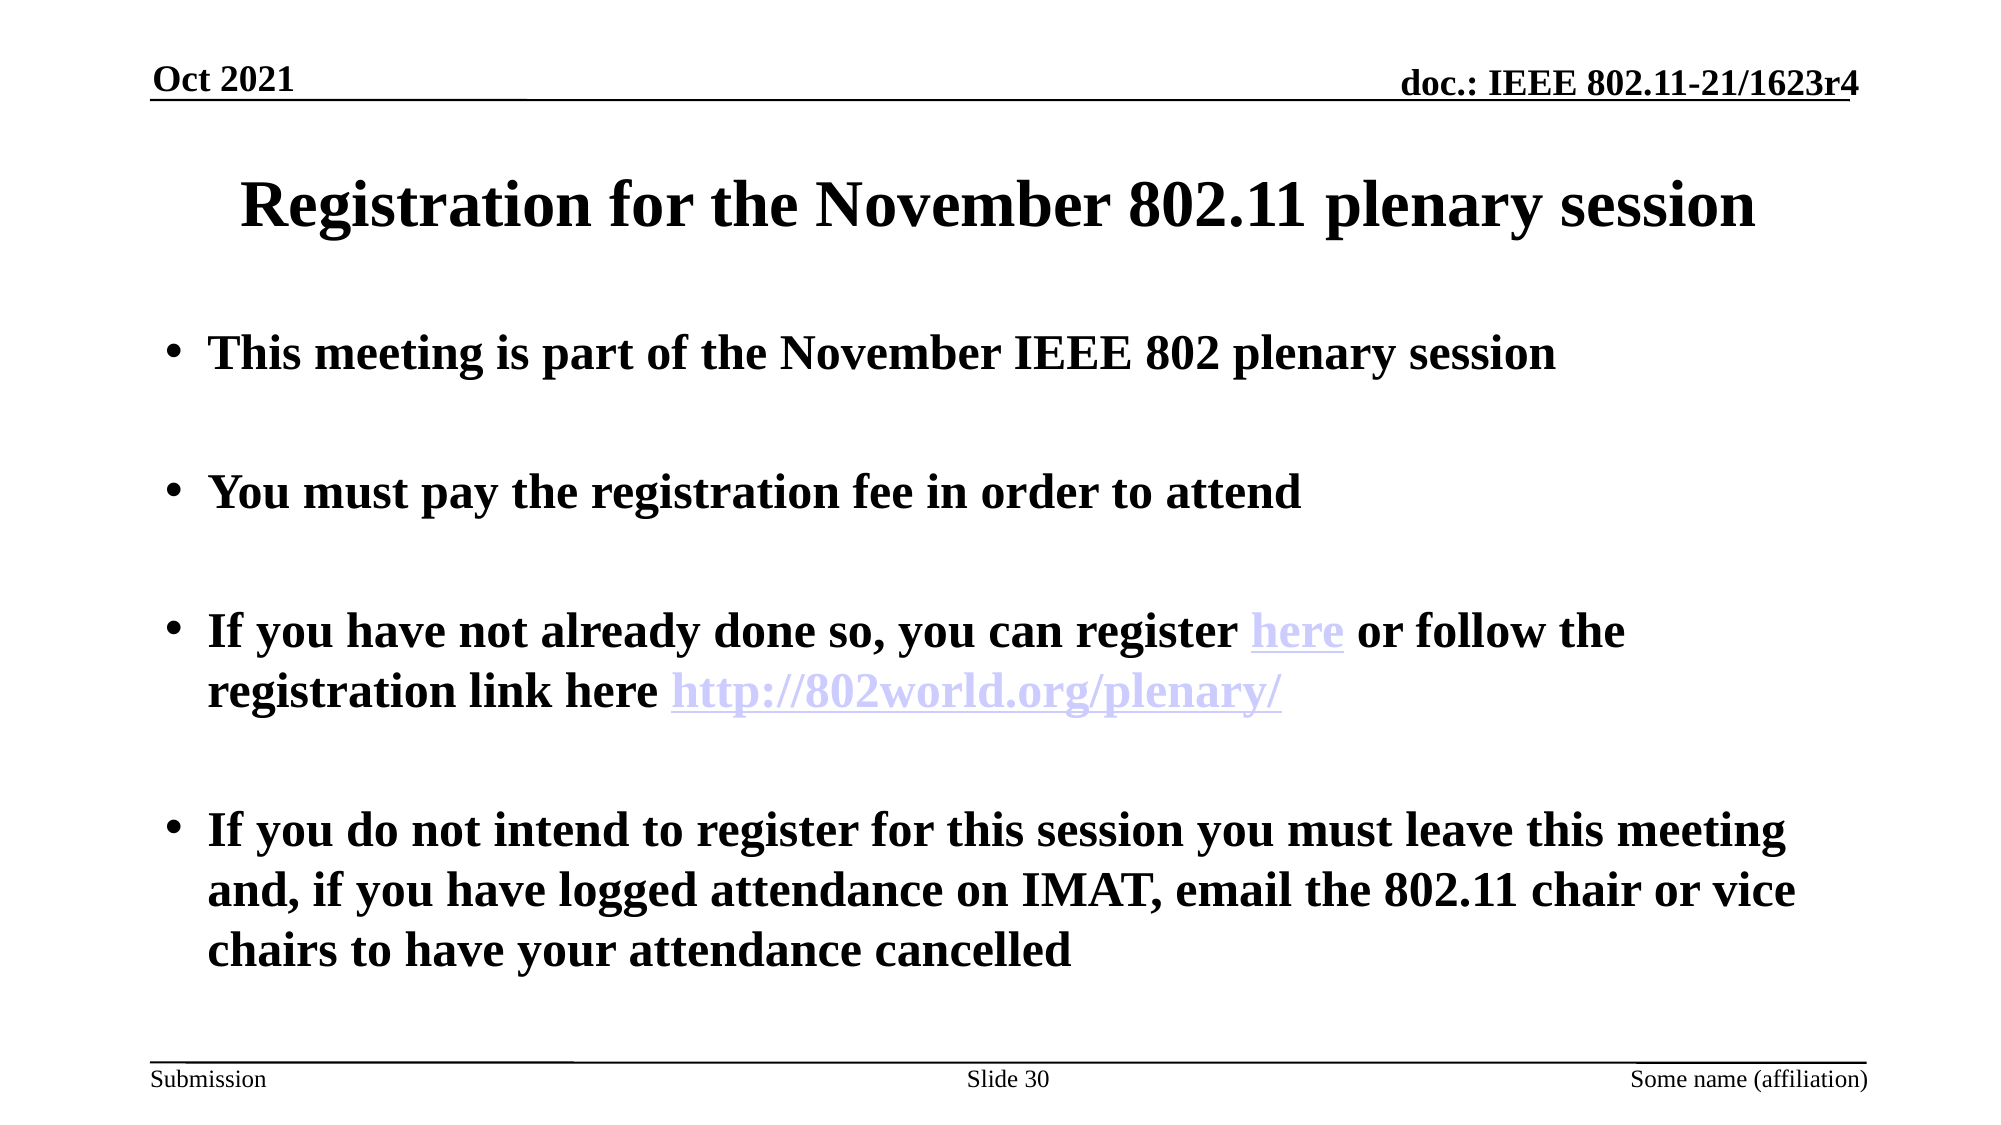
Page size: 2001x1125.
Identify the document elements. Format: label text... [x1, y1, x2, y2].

footer Some name (affiliation) [1171, 1061, 1869, 1093]
list This meeting is part of the November IEEE 802 plenary session You must pay the registration fee in order to attend If you have not already done so, you can register here or follow the registration link here http://802world.org/plenary/ If you do not intend to register for this session you must leave this meeting and, if you have logged attendance on IMAT, email the 802.11 chair or vice chairs to have your attendance cancelled [149, 312, 1850, 1063]
slide_number Slide 30 [950, 1061, 1067, 1123]
title Registration for the November 802.11 plenary session [149, 112, 1850, 288]
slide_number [152, 54, 563, 100]
